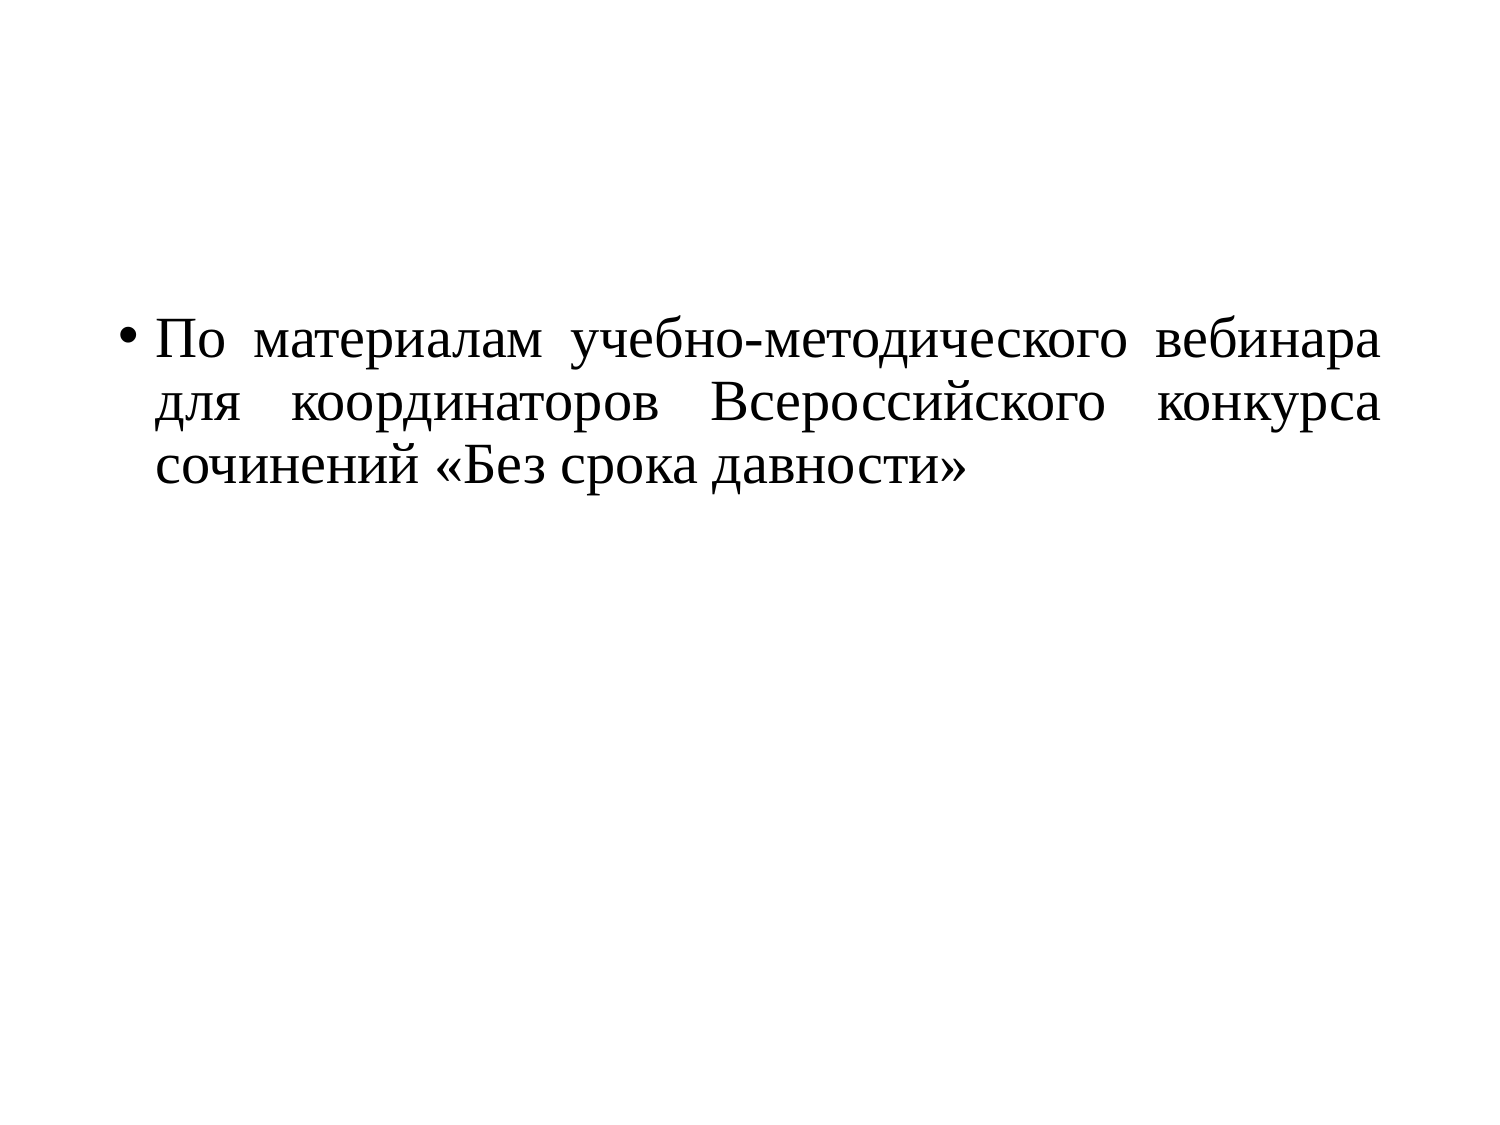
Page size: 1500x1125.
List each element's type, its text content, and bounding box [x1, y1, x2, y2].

list По материалам учебно-методического вебинара для координаторов Всероссийского конкурса сочинений «Без срока давности» [103, 299, 1397, 1014]
